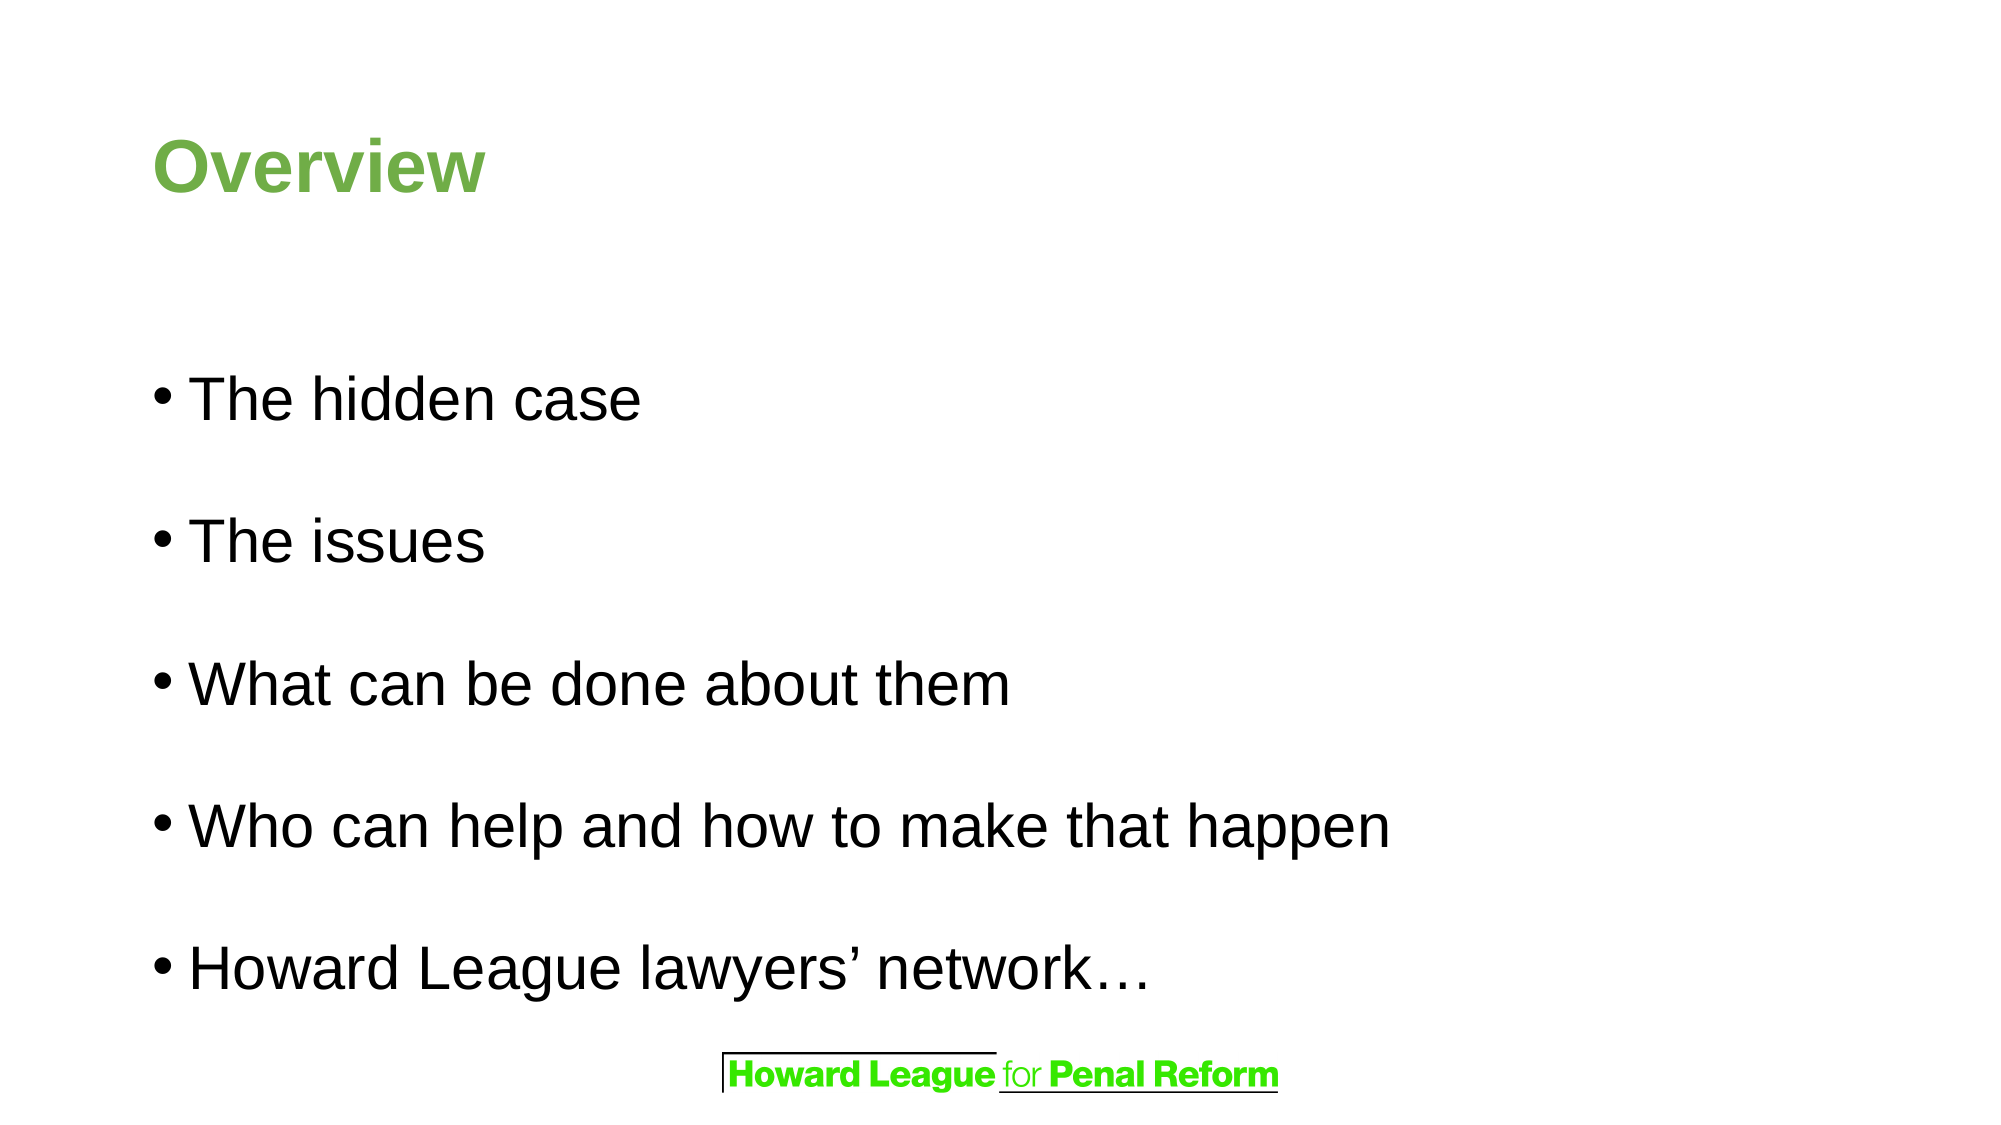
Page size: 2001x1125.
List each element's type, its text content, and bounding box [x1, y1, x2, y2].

picture [722, 1052, 1278, 1093]
list The hidden case The issues What can be done about them Who can help and how to make that happen Howard League lawyers’ network… [137, 299, 1936, 1014]
title Overview [137, 59, 1863, 278]
